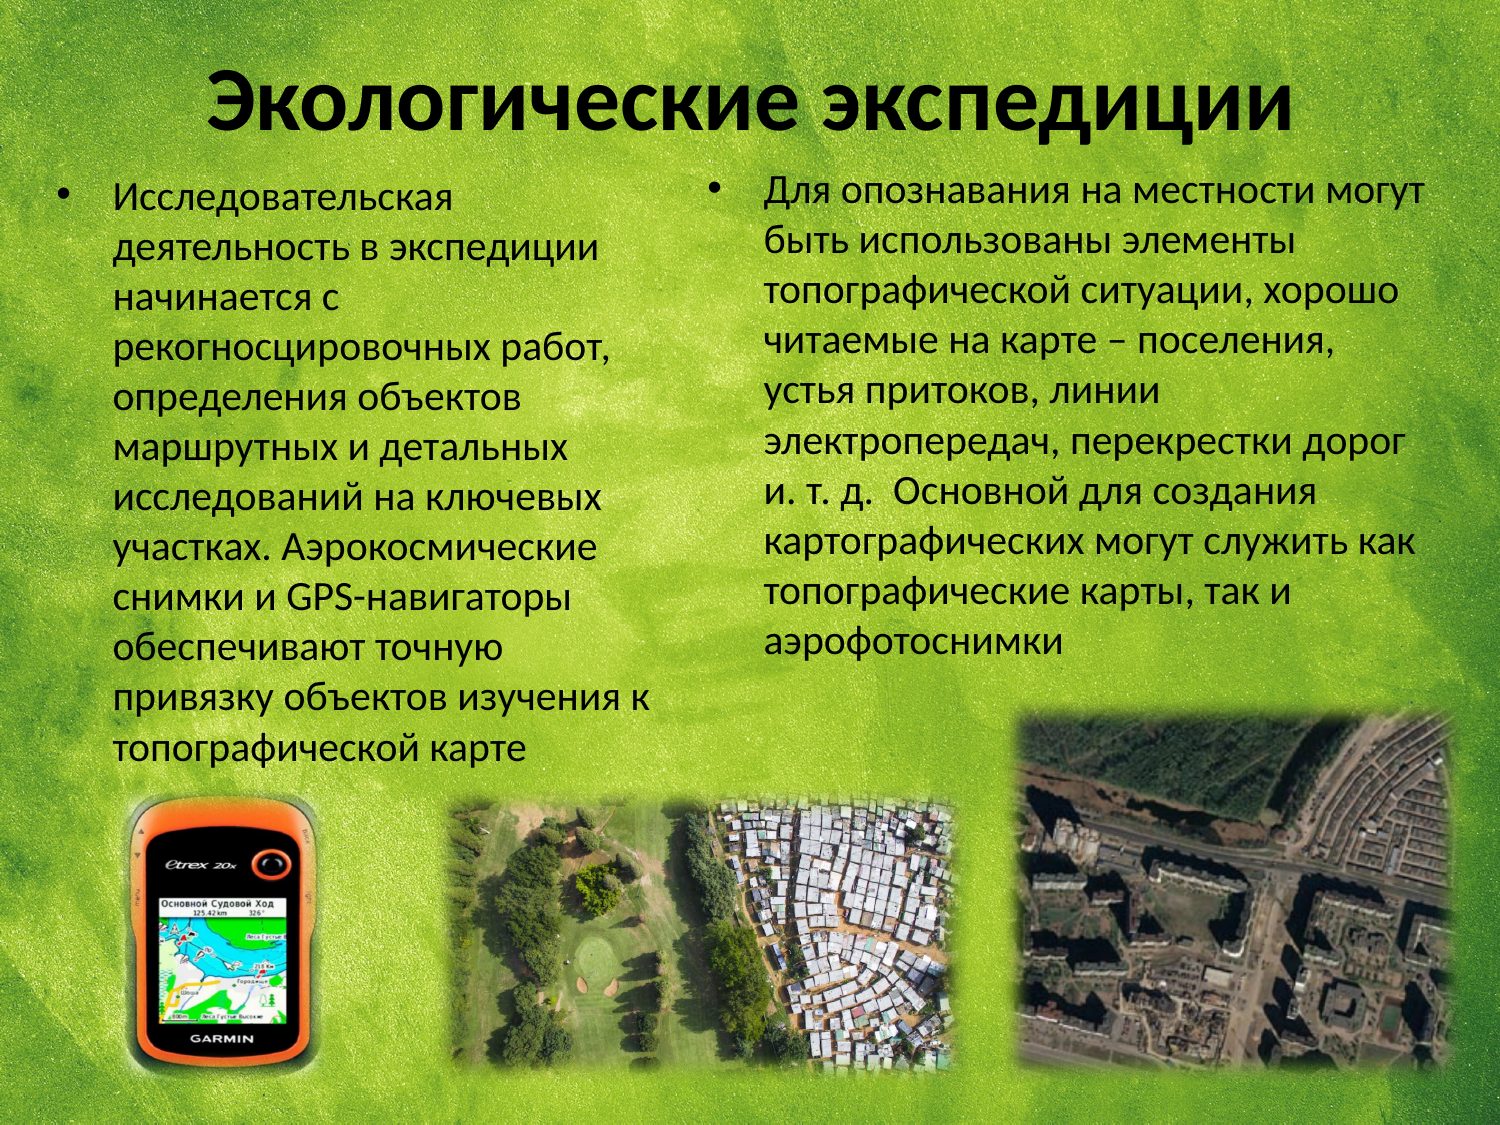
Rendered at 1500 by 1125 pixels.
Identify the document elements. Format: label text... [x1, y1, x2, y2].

picture [997, 695, 1467, 1087]
text_box Для опознавания на местности могут быть использованы элементы топографической ситуации, хорошо читаемые на карте – поселения, устья притоков, линии электропередач, перекрестки дорог и. т. д. Основной для создания картографических могут служить как топографические карты, так и аэрофотоснимки [692, 154, 1443, 670]
title Экологические экспедиции [76, 0, 1427, 188]
picture [111, 783, 331, 1087]
picture [432, 783, 970, 1087]
list Исследовательская деятельность в экспедиции начинается с рекогносцировочных работ, определения объектов маршрутных и детальных исследований на ключевых участках. Аэрокосмические снимки и GPS-навигаторы обеспечивают точную привязку объектов изучения к топографической карте [41, 160, 680, 904]
